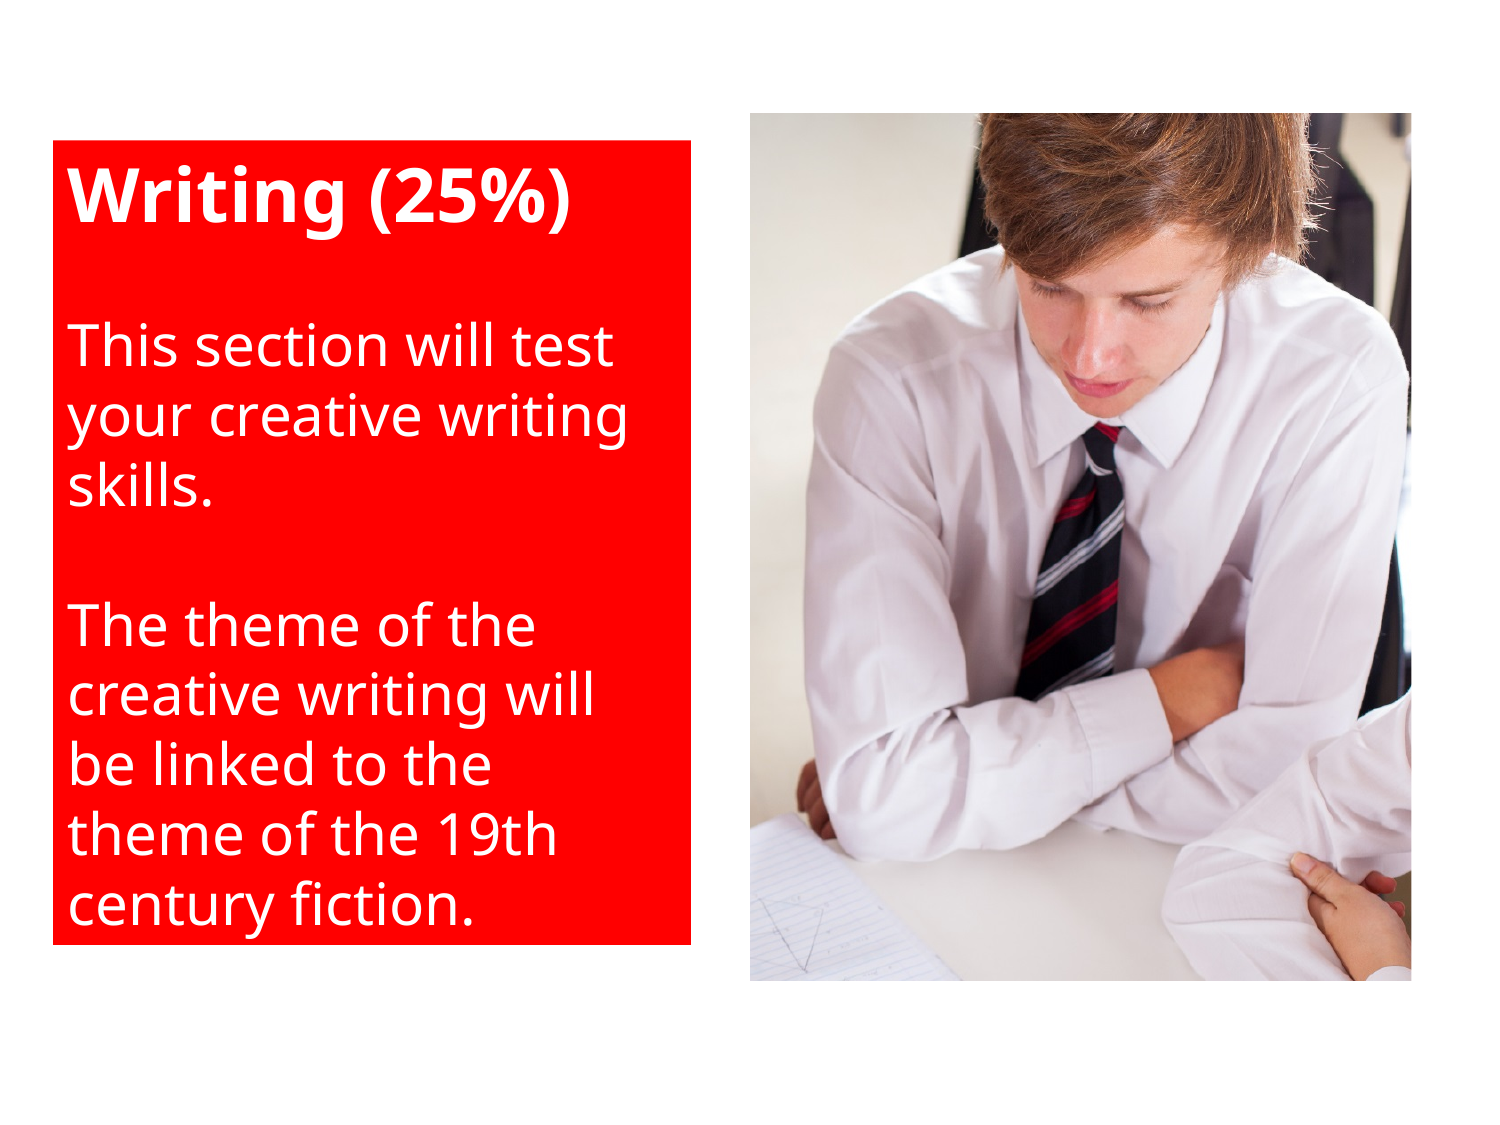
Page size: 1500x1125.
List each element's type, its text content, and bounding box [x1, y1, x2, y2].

picture [749, 113, 1412, 981]
text_box Writing (25%) This section will test your creative writing skills. The theme of the creative writing will be linked to the theme of the 19th century fiction. [53, 140, 691, 945]
